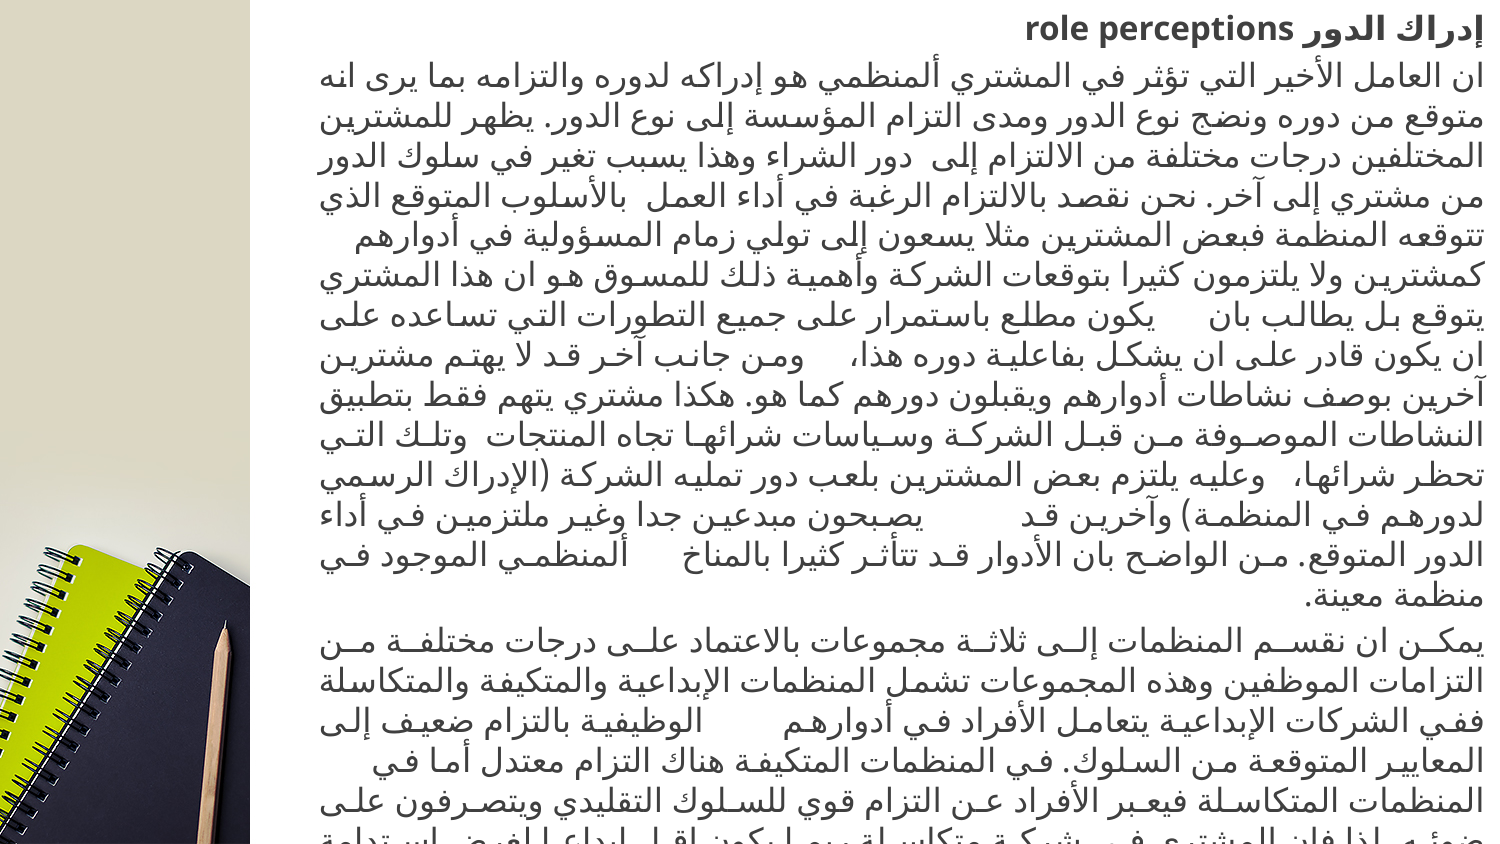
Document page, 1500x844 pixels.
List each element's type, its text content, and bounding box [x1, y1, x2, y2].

list إدراك الدور role perceptions ان العامل الأخير التي تؤثر في المشتري ألمنظمي هو إدراكه لدوره والتزامه بما يرى انه متوقع من دوره ونضج نوع الدور ومدى التزام المؤسسة إلى نوع الدور. يظهر للمشترين المختلفين درجات مختلفة من الالتزام إلى دور الشراء وهذا يسبب تغير في سلوك الدور من مشتري إلى آخر. نحن نقصد بالالتزام الرغبة في أداء العمل بالأسلوب المتوقع الذي تتوقعه المنظمة فبعض المشترين مثلا يسعون إلى تولي زمام المسؤولية في أدوارهم كمشترين ولا يلتزمون كثيرا بتوقعات الشركة وأهمية ذلك للمسوق هو ان هذا المشتري يتوقع بل يطالب بان يكون مطلع باستمرار على جميع التطورات التي تساعده على ان يكون قادر على ان يشكل بفاعلية دوره هذا، ومن جانب آخر قد لا يهتم مشترين آخرين بوصف نشاطات أدوارهم ويقبلون دورهم كما هو. هكذا مشتري يتهم فقط بتطبيق النشاطات الموصوفة من قبل الشركة وسياسات شرائها تجاه المنتجات وتلك التي تحظر شرائها، وعليه يلتزم بعض المشترين بلعب دور تمليه الشركة (الإدراك الرسمي لدورهم في المنظمة) وآخرين قد يصبحون مبدعين جدا وغير ملتزمين في أداء الدور المتوقع. من الواضح بان الأدوار قد تتأثر كثيرا بالمناخ ألمنظمي الموجود في منظمة معينة. يمكن ان نقسم المنظمات إلى ثلاثة مجموعات بالاعتماد على درجات مختلفة من التزامات الموظفين وهذه المجموعات تشمل المنظمات الإبداعية والمتكيفة والمتكاسلة ففي الشركات الإبداعية يتعامل الأفراد في أدوارهم الوظيفية بالتزام ضعيف إلى المعايير المتوقعة من السلوك. في المنظمات المتكيفة هناك التزام معتدل أما في المنظمات المتكاسلة فيعبر الأفراد عن التزام قوي للسلوك التقليدي ويتصرفون على ضوئه، لذا فان المشتري في شركة متكاسلة ربما يكون اقل إبداعا لغرض استدامة القبول والمكانة في المنظمة ويقلل الصراع داخل الشركة إلى حده الأدنى. [253, 0, 1500, 844]
picture [0, 0, 253, 844]
